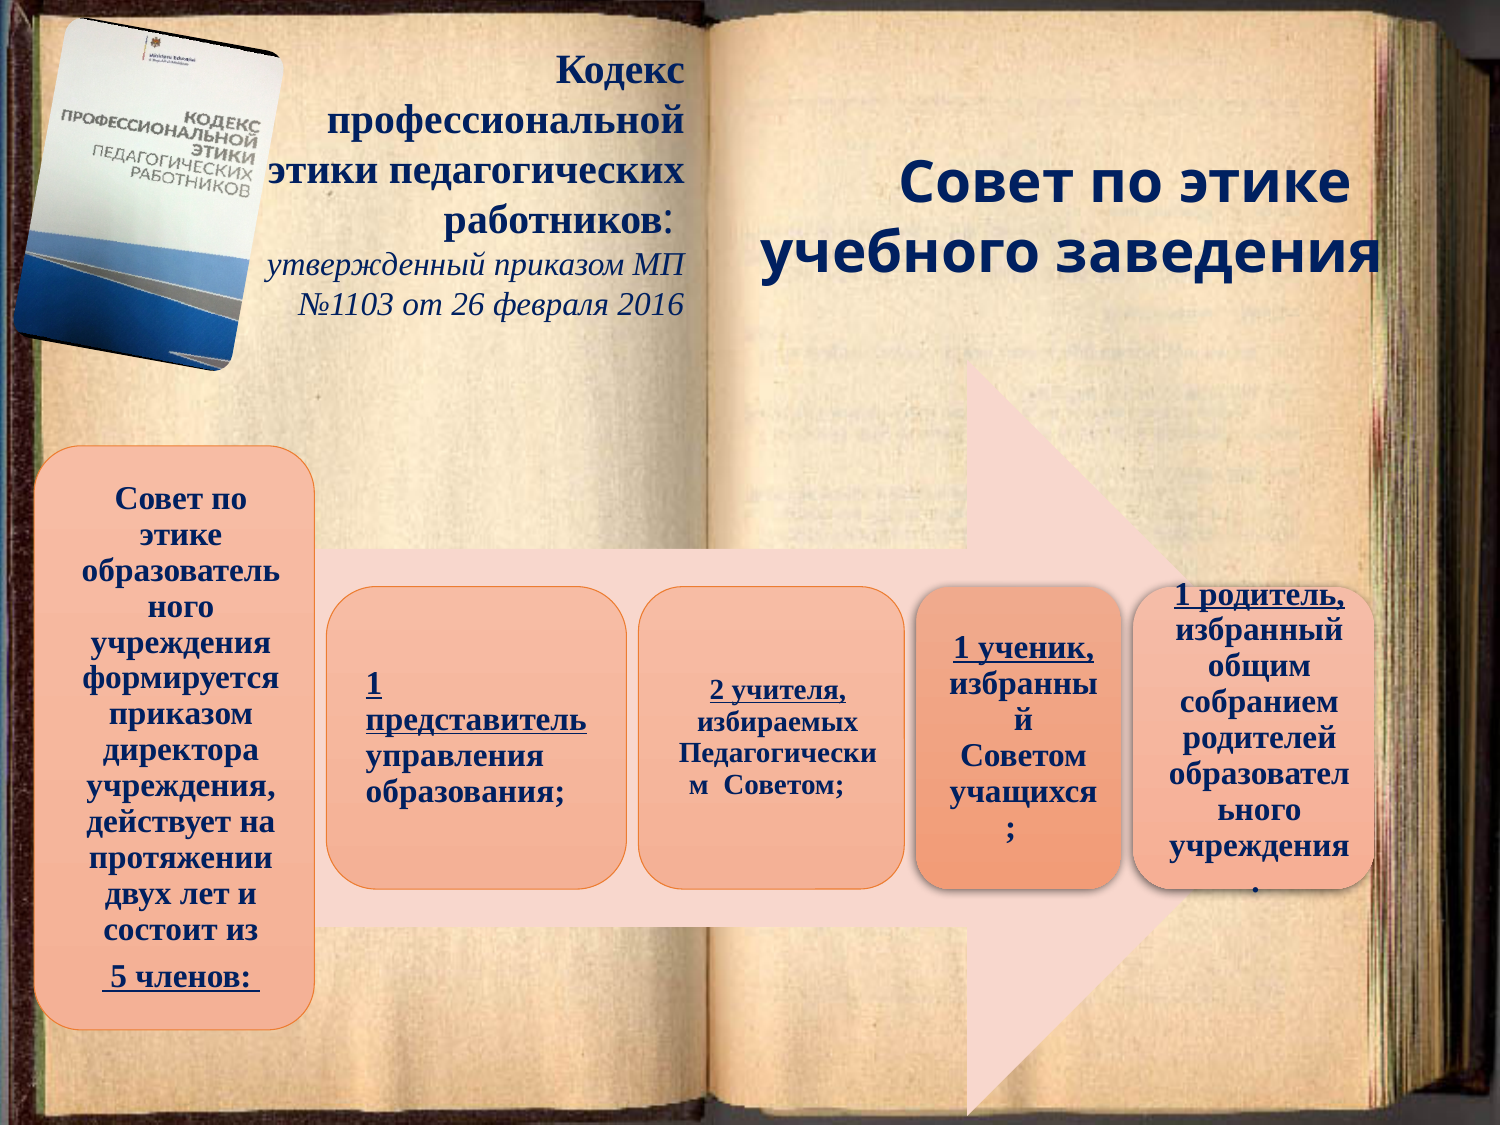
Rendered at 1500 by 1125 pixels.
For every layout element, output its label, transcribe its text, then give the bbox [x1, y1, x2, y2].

text_box Совет по этике учебного заведения [743, 136, 1401, 292]
picture [0, 0, 1500, 1125]
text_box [34, 359, 1375, 1116]
text_box Кодекс профессиональной этики педагогических работников: утвержденный приказом МП №1103 от 26 февраля 2016 [260, 34, 700, 330]
